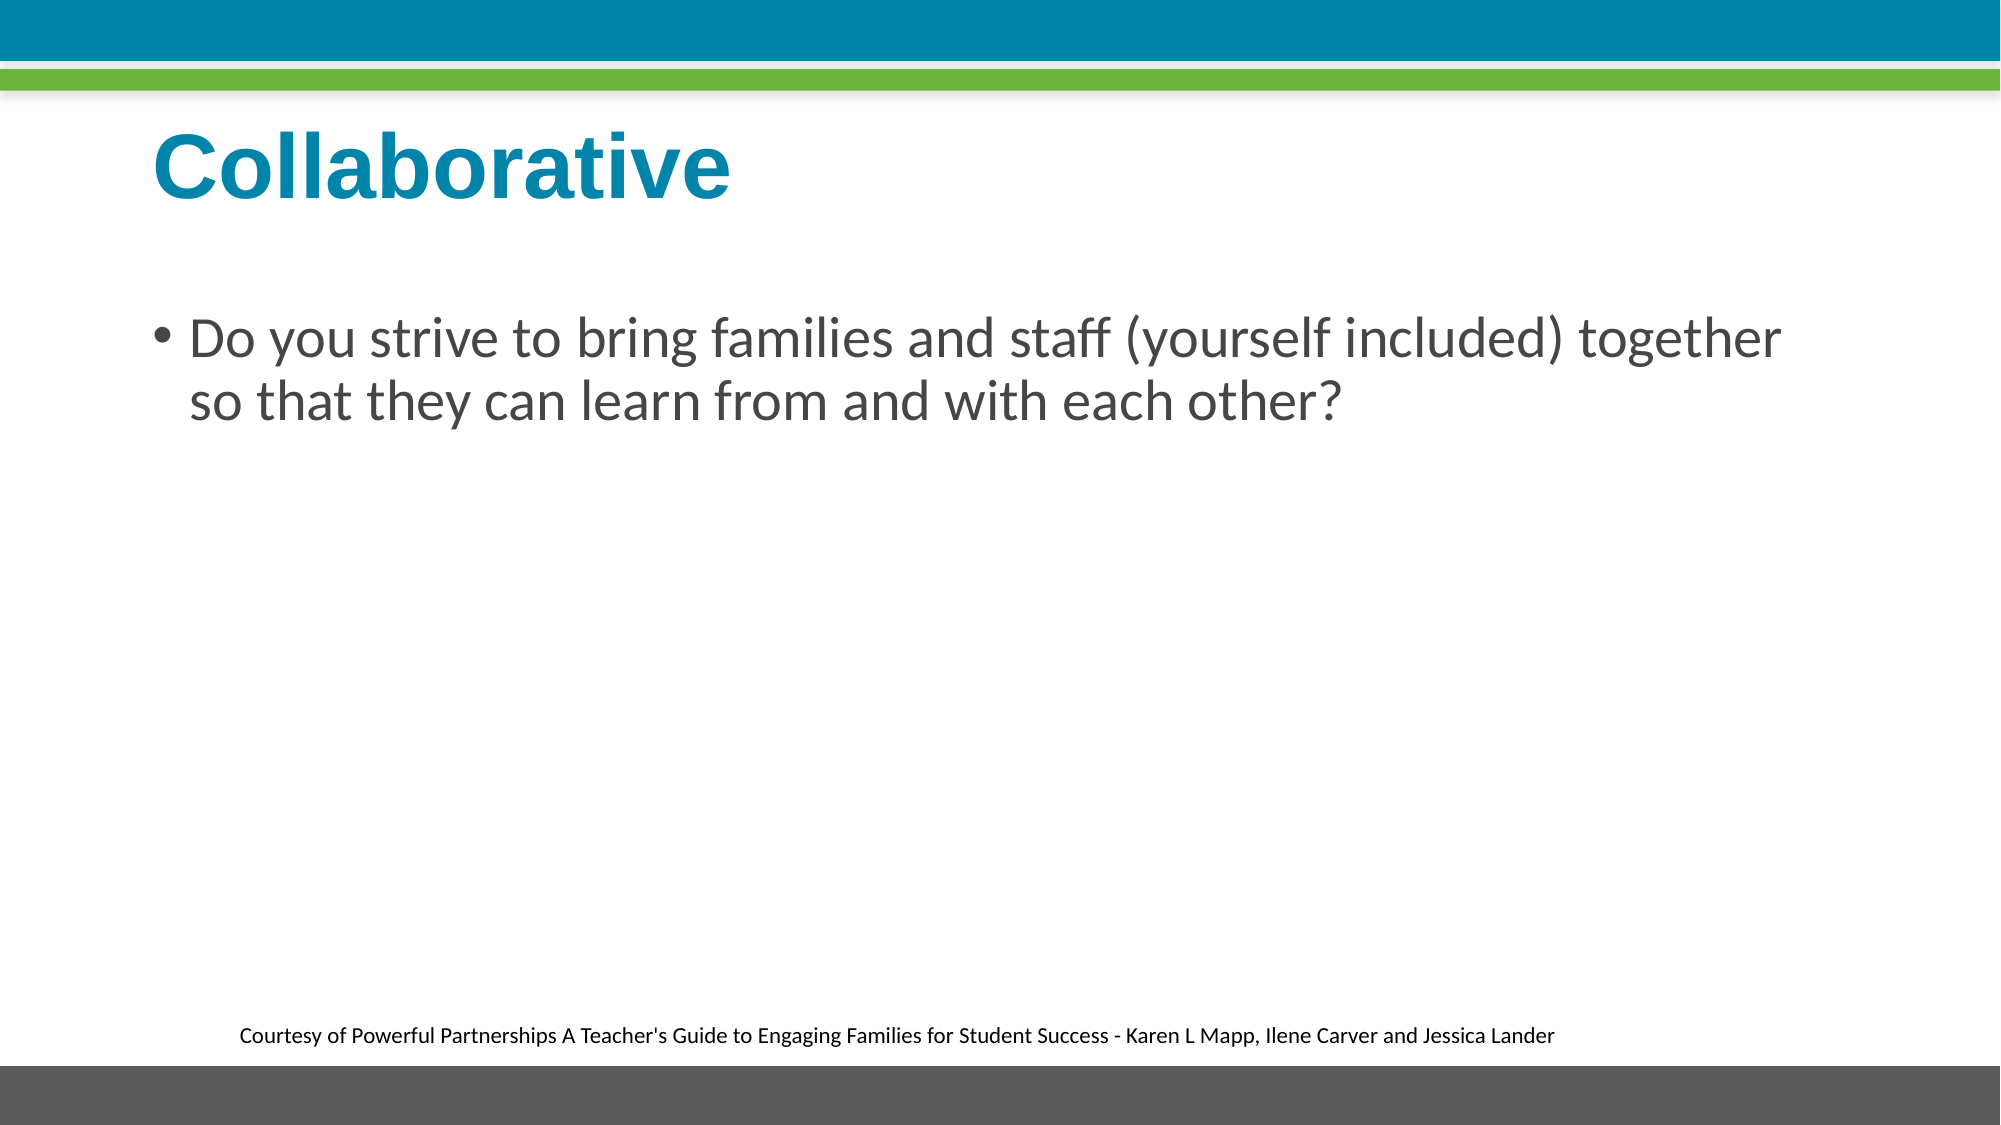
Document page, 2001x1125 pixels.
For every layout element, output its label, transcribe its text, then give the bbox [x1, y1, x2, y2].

title Collaborative [137, 59, 1863, 278]
list Do you strive to bring families and staff (yourself included) together so that they can learn from and with each other? [137, 299, 1863, 1014]
footer Courtesy of Powerful Partnerships A Teacher's Guide to Engaging Families for Student Success - Karen L Mapp, Ilene Carver and Jessica Lander [225, 1013, 1625, 1066]
